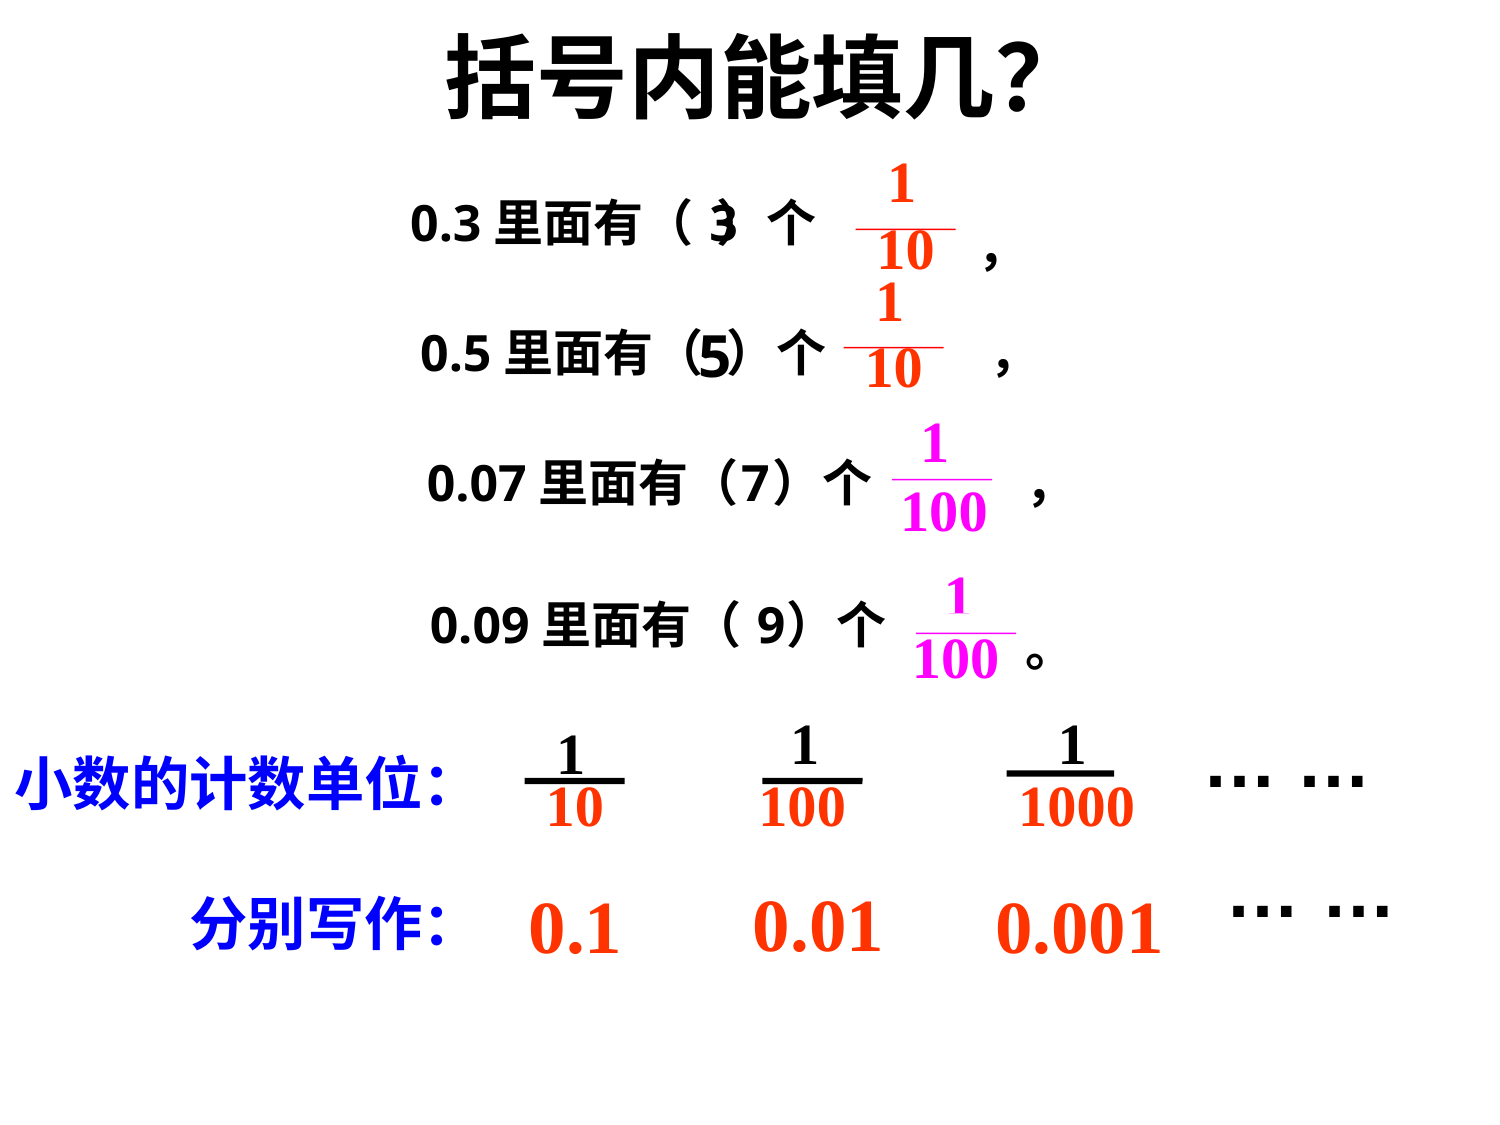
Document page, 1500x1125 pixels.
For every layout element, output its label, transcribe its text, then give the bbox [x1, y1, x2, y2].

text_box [395, 136, 1235, 304]
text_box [501, 708, 652, 847]
text_box 0.1 [513, 870, 677, 976]
text_box 0.001 [980, 870, 1223, 976]
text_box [974, 698, 1211, 847]
text_box 。 [1023, 609, 1090, 685]
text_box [395, 255, 972, 408]
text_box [714, 707, 865, 847]
text_box 分别写作： [0, 739, 508, 1045]
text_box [395, 396, 1007, 550]
title 括号内能填几？ [100, 0, 1453, 138]
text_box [395, 550, 1019, 699]
text_box … … [1210, 835, 1412, 941]
text_box … … [1216, 705, 1459, 811]
text_box ， [1010, 444, 1090, 519]
text_box 0.01 [738, 869, 901, 975]
text_box ， [975, 314, 1055, 389]
